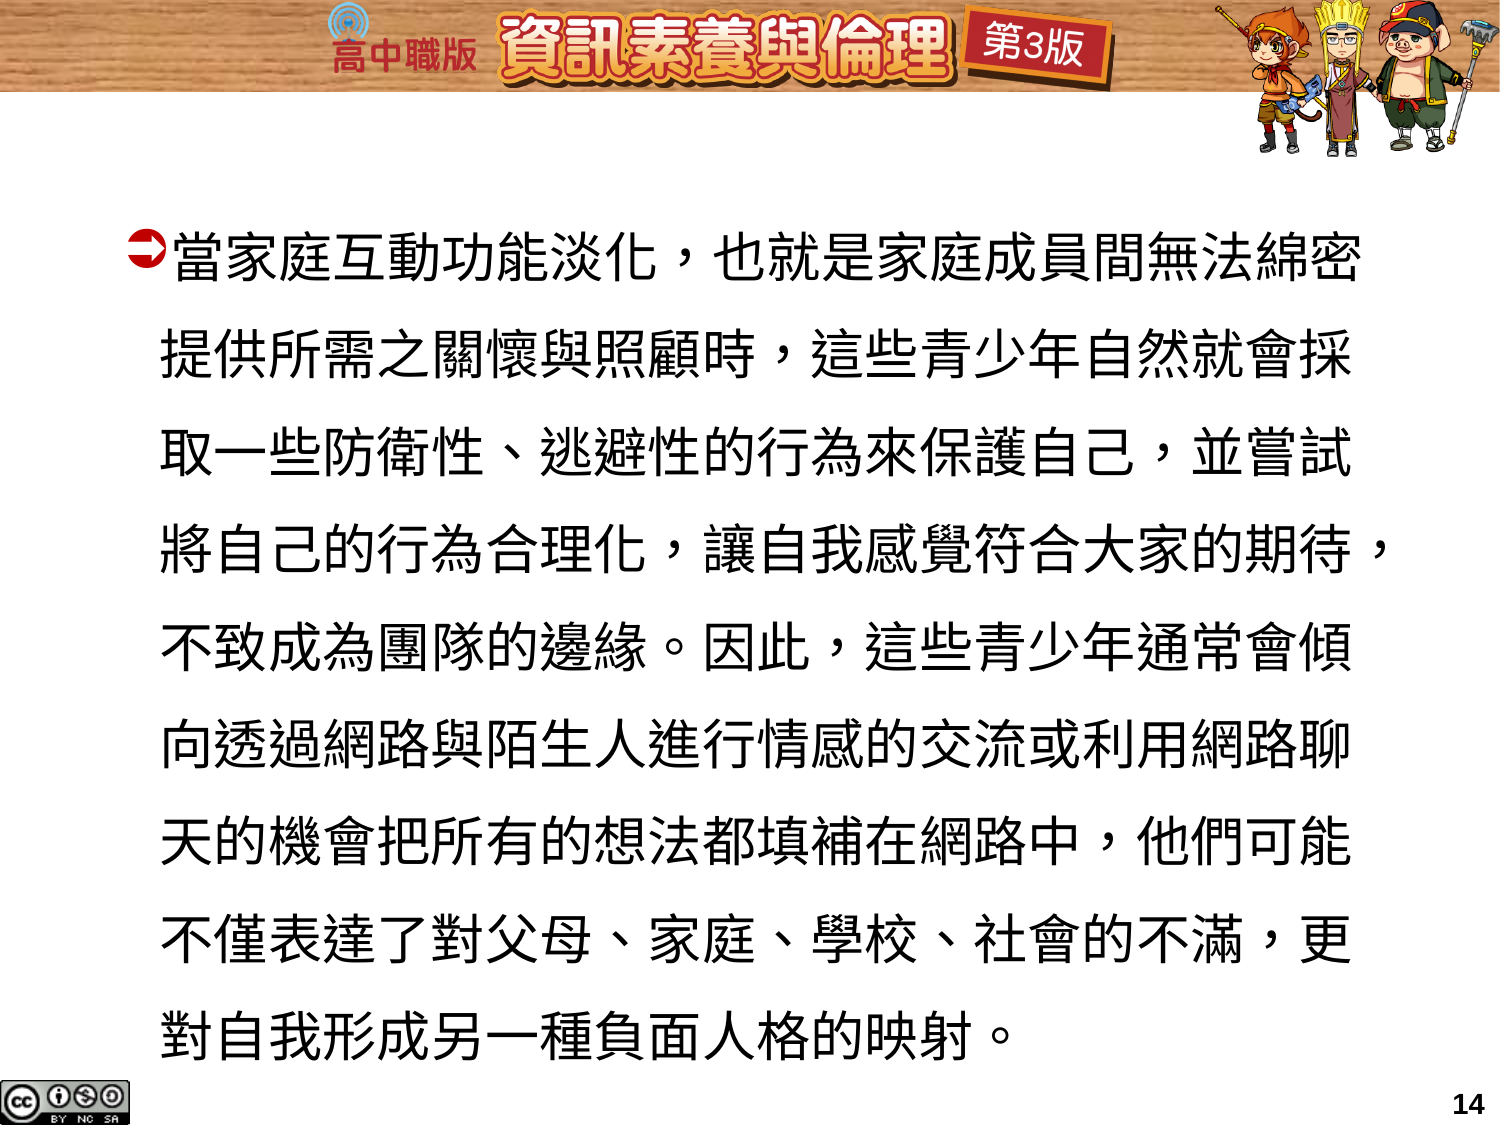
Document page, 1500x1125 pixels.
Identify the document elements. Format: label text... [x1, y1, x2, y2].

list 當家庭互動功能淡化，也就是家庭成員間無法綿密提供所需之關懷與照顧時，這些青少年自然就會採取一些防衛性、逃避性的行為來保護自己，並嘗試將自己的行為合理化，讓自我感覺符合大家的期待，不致成為團隊的邊緣。因此，這些青少年通常會傾向透過網路與陌生人進行情感的交流或利用網路聊天的機會把所有的想法都填補在網路中，他們可能不僅表達了對父母、家庭、學校、社會的不滿，更對自我形成另一種負面人格的映射。 [107, 183, 1402, 1060]
slide_number 14 [1162, 1080, 1500, 1125]
picture [0, 1080, 130, 1125]
picture [0, 0, 1500, 157]
